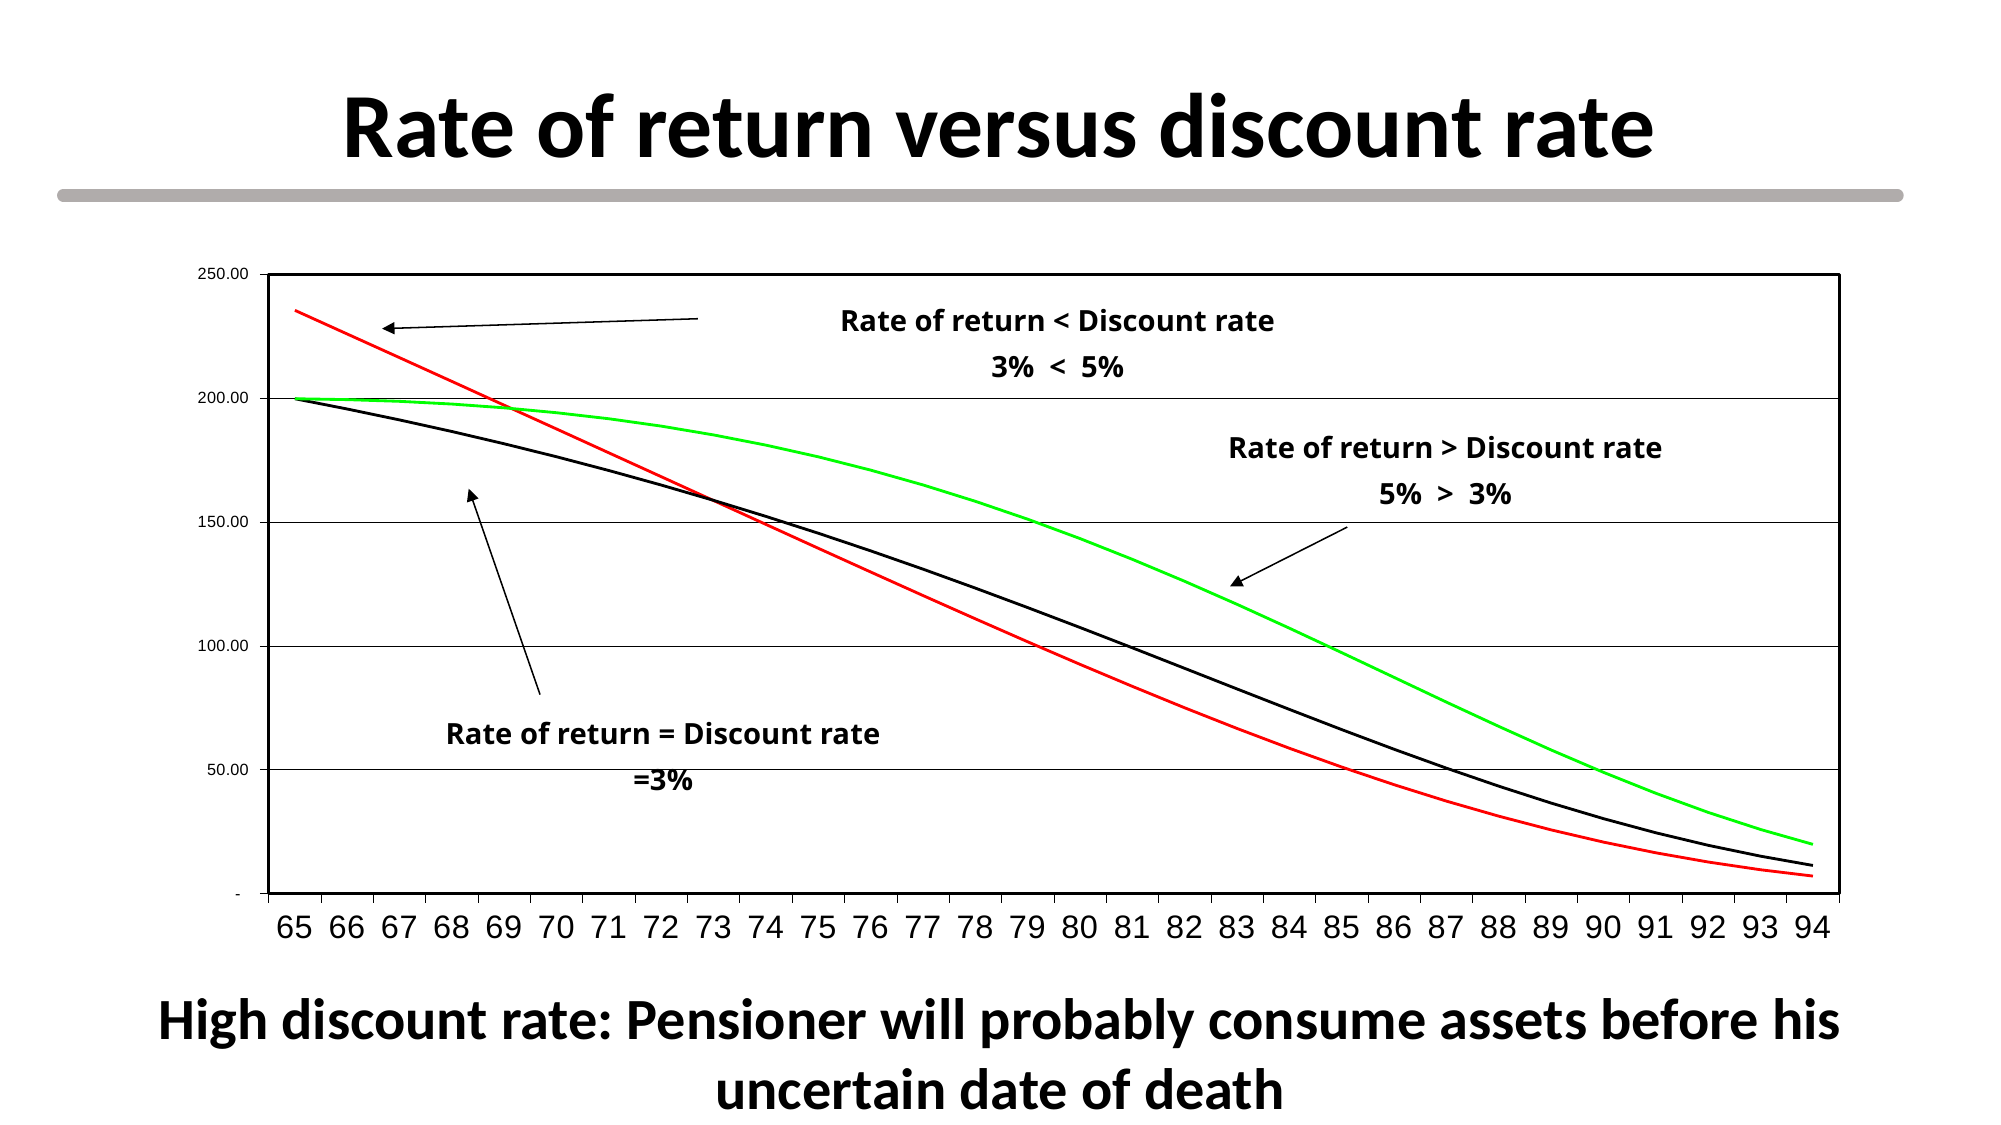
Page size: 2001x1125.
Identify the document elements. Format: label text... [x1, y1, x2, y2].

title Rate of return versus discount rate [137, 42, 1863, 189]
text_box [137, 229, 1863, 1003]
text_box High discount rate: Pensioner will probably consume assets before his uncertain date of death [84, 973, 1916, 1125]
title Rate of return versus discount rate [137, 202, 1863, 213]
